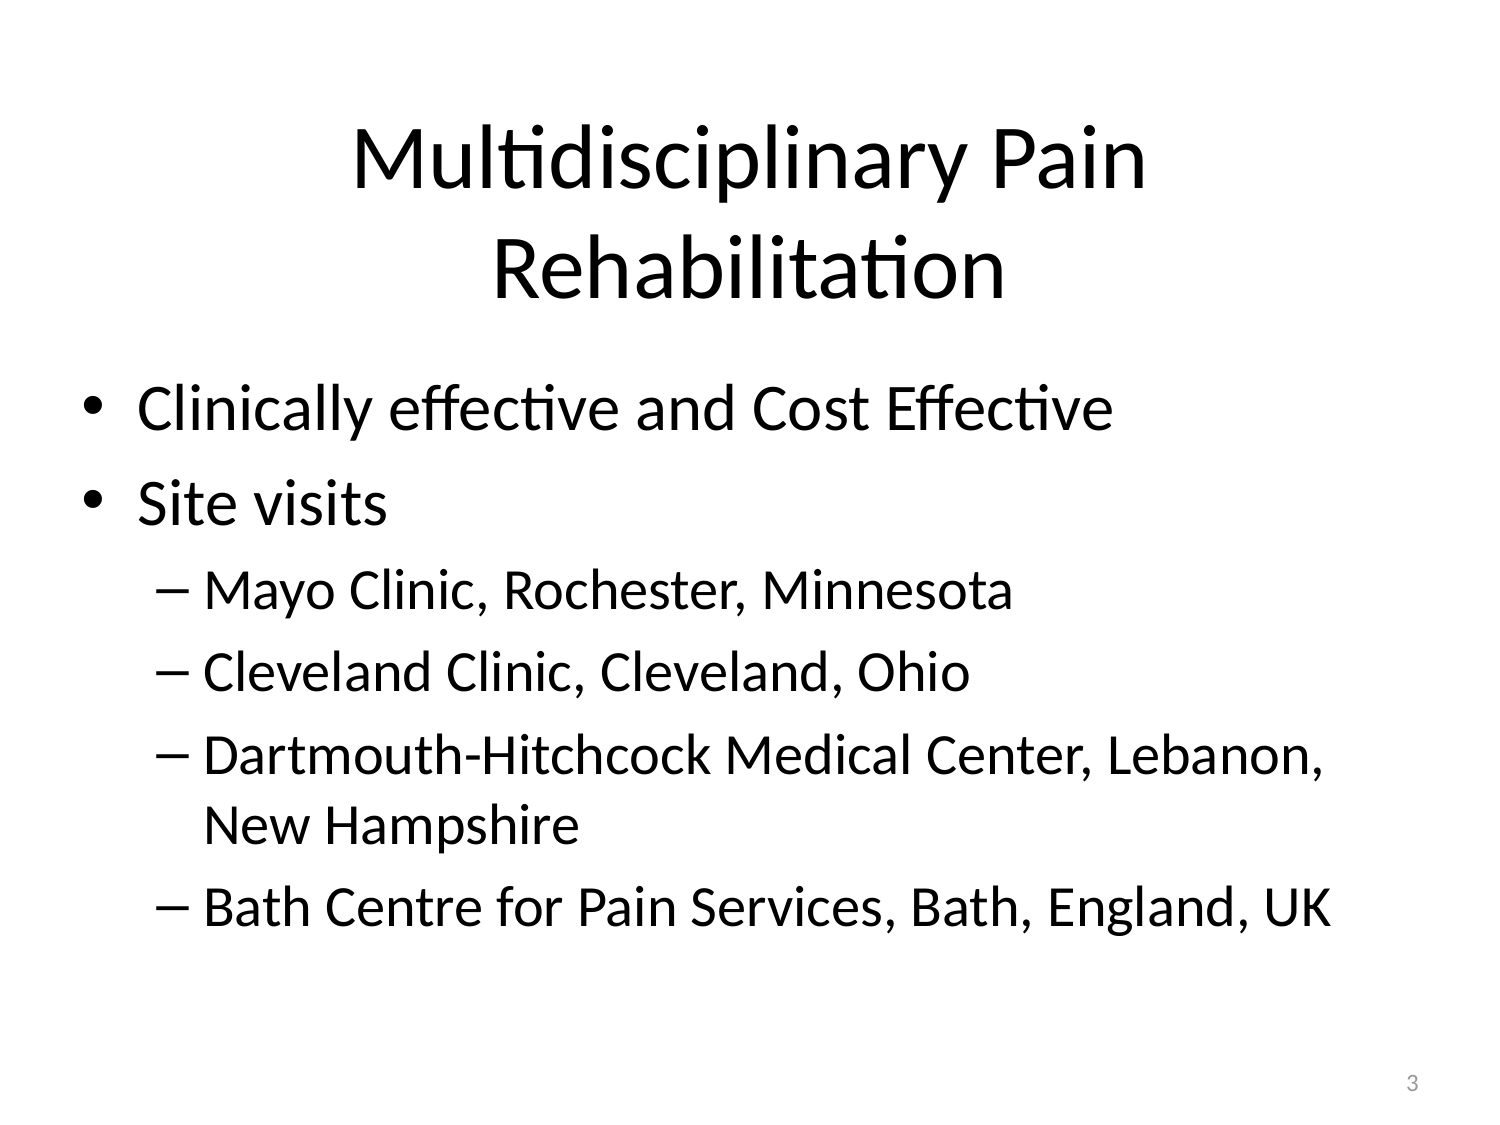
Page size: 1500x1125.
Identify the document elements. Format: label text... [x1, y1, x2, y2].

title Multidisciplinary Pain Rehabilitation [74, 111, 1426, 303]
slide_number 3 [1397, 1060, 1426, 1104]
list Clinically effective and Cost Effective Site visits Mayo Clinic, Rochester, Minnesota Cleveland Clinic, Cleveland, Ohio Dartmouth-Hitchcock Medical Center, Lebanon, New Hampshire Bath Centre for Pain Services, Bath, England, UK [74, 357, 1426, 1006]
